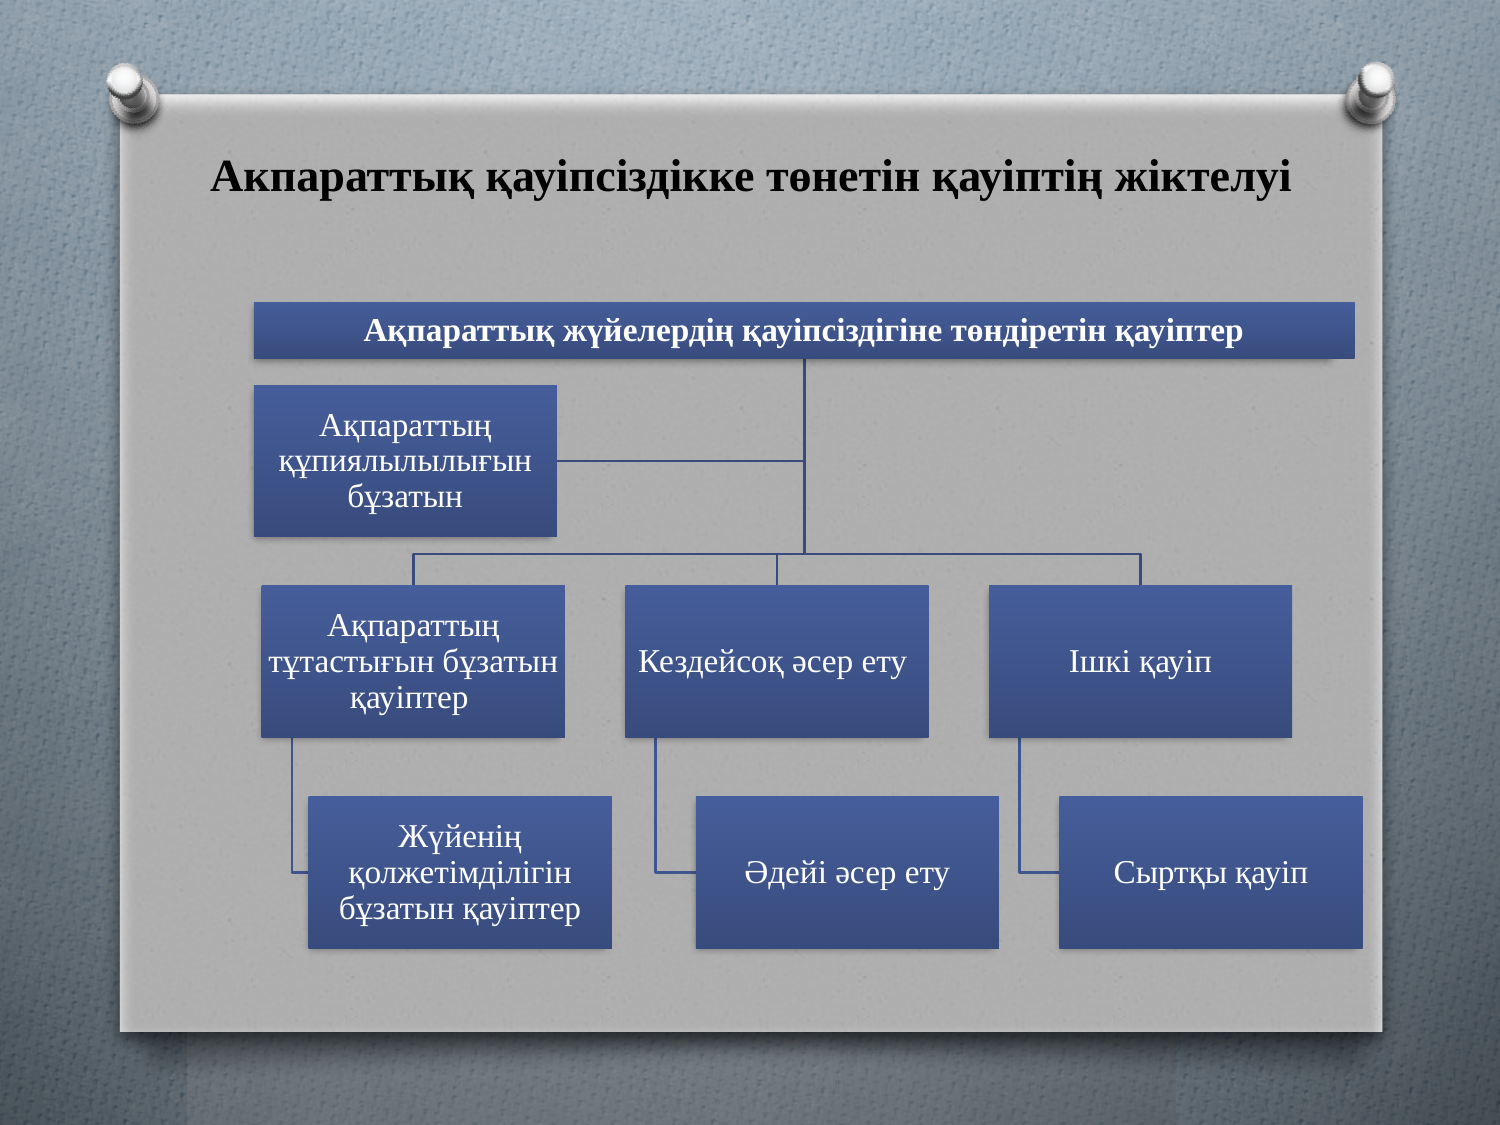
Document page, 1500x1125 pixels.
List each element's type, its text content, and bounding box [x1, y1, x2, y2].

title Акпараттық қауіпсіздікке төнетін қауіптің жіктелуі [179, 134, 1323, 268]
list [218, 266, 1365, 1071]
picture [75, 29, 198, 153]
picture [1317, 35, 1439, 156]
